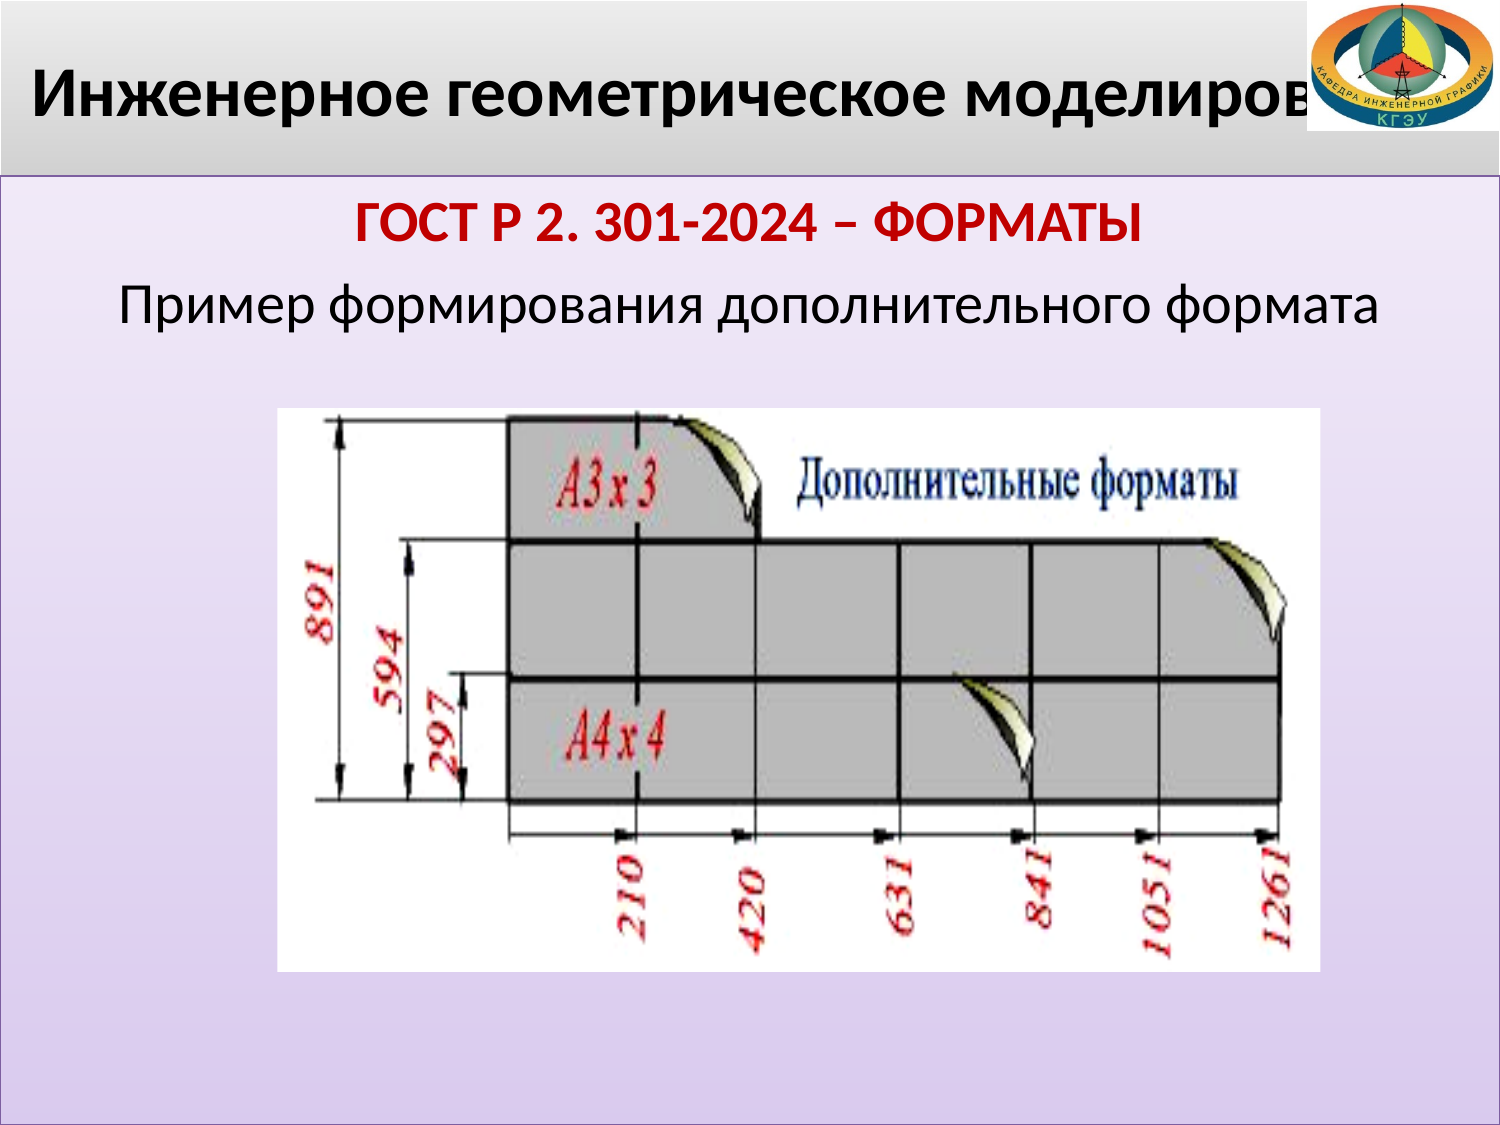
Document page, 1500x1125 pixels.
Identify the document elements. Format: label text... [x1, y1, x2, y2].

subtitle ГОСТ Р 2. 301-2024 – ФОРМАТЫ Пример формирования дополнительного формата [0, 175, 1500, 1125]
title Инженерное геометрическое моделирование [0, 0, 1500, 175]
picture [277, 408, 1321, 972]
picture [1304, 0, 1500, 138]
